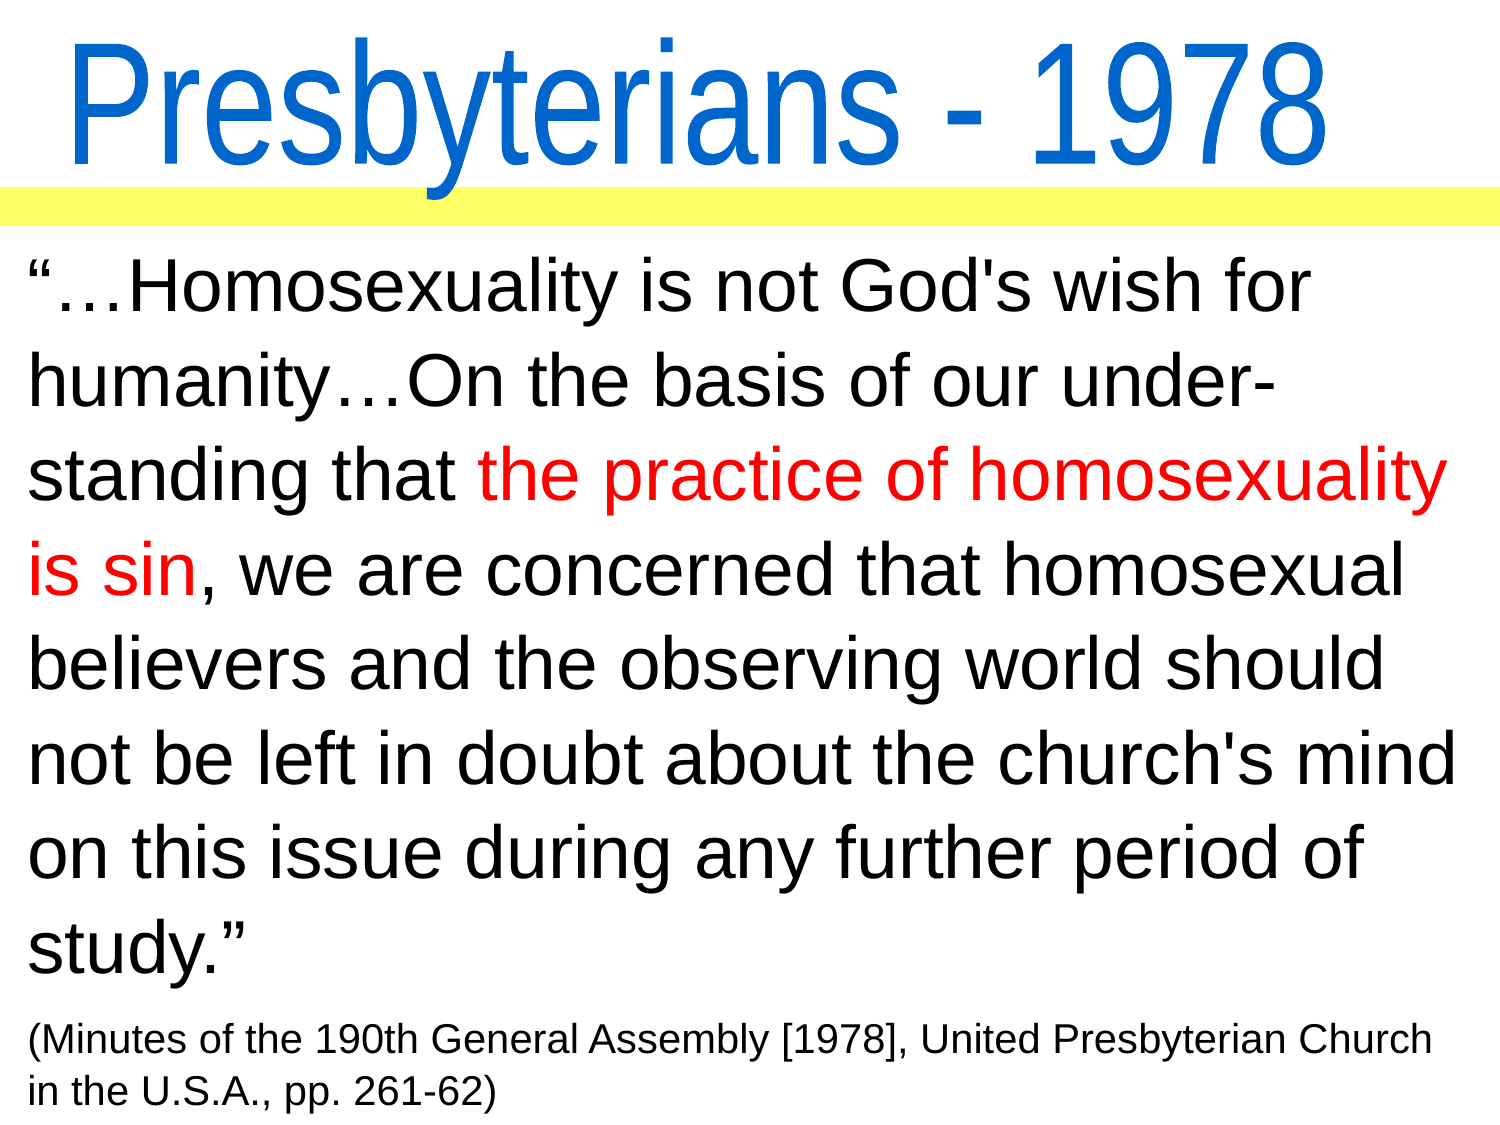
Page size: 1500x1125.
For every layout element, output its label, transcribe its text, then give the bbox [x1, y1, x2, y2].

text_box [0, 187, 1500, 225]
text_box “…Homosexuality is not God's wish for humanity…On the basis of our under-standing that the practice of homosexuality is sin, we are concerned that homosexual believers and the observing world should not be left in doubt about the church's mind on this issue during any further period of study.” (Minutes of the 190th General Assembly [1978], United Presbyterian Church in the U.S.A., pp. 261-62) [12, 224, 1475, 1122]
